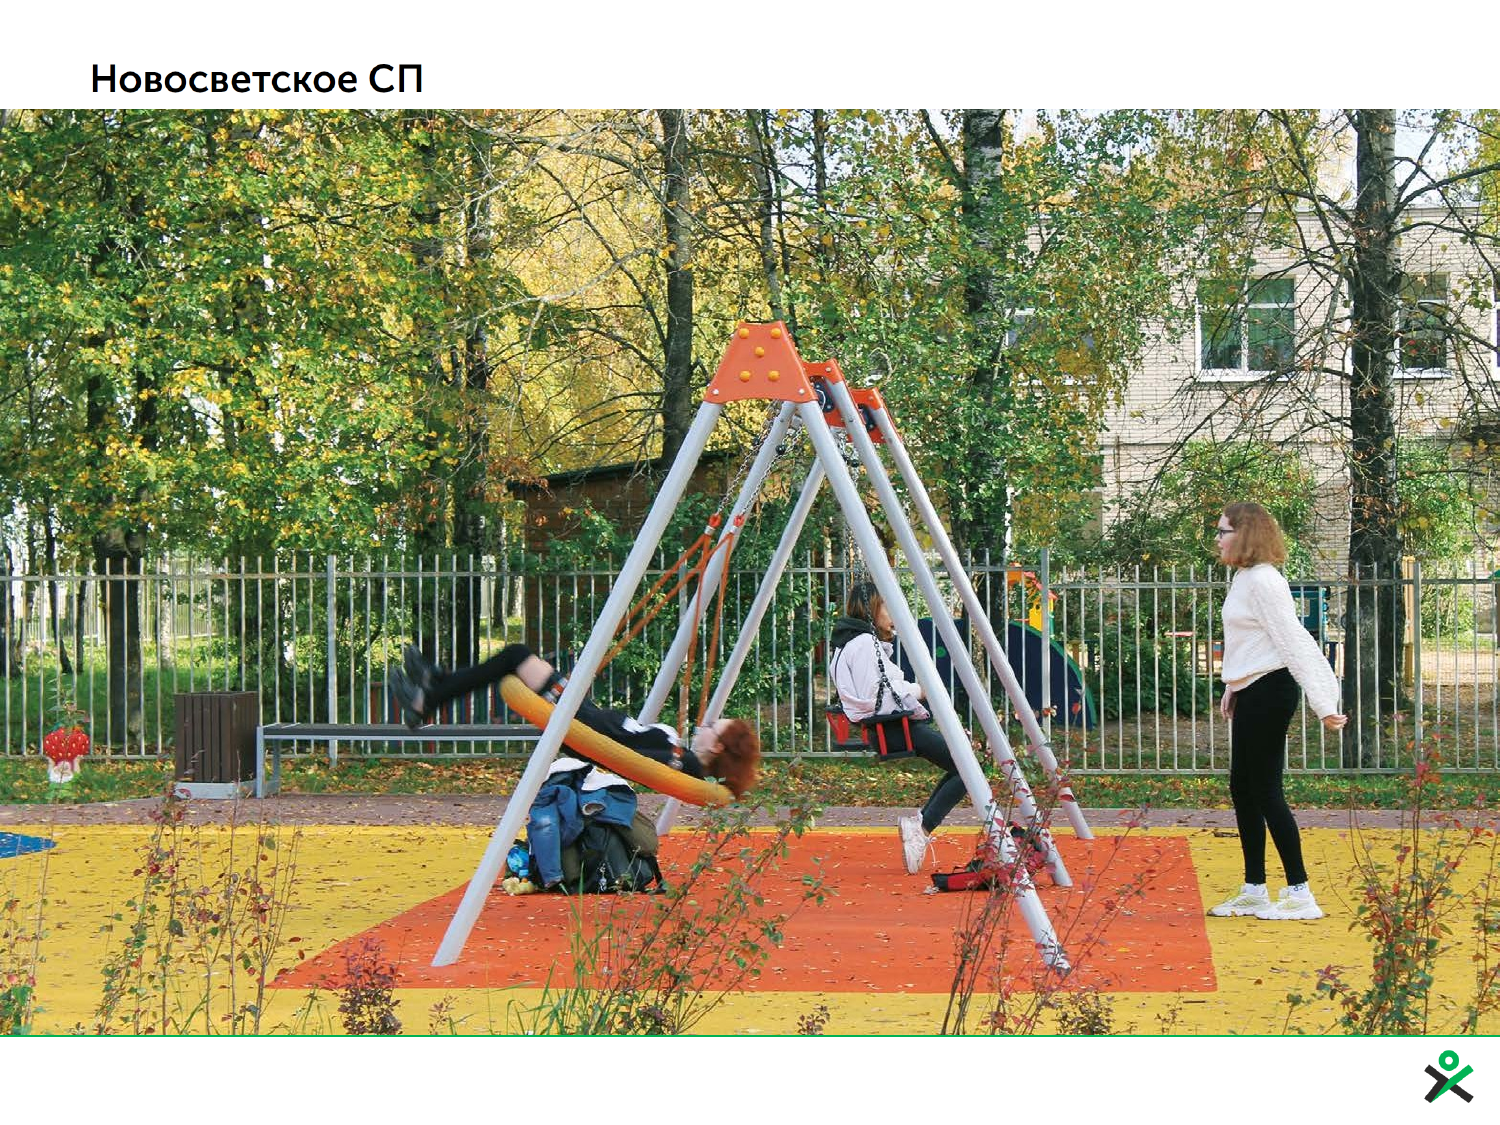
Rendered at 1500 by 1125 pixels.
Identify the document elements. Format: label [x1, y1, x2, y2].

picture [0, 34, 1500, 1036]
picture [1412, 1042, 1485, 1114]
